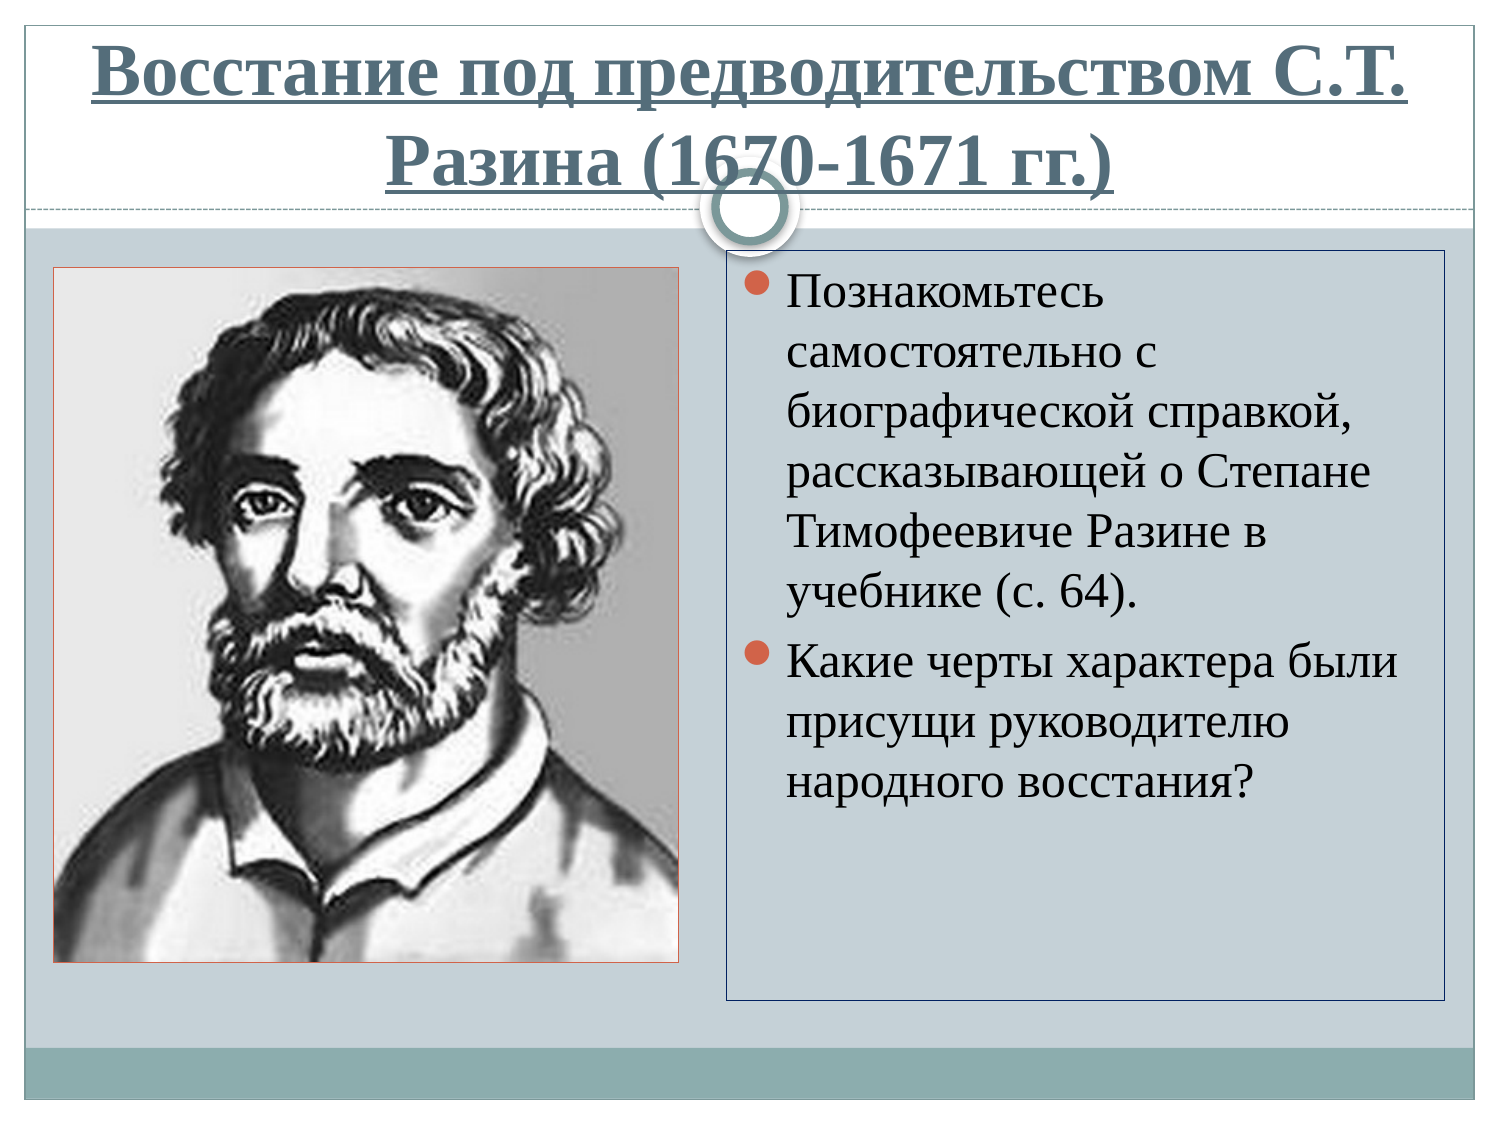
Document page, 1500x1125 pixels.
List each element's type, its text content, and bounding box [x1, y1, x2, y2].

list Познакомьтесь самостоятельно с биографической справкой, рассказывающей о Степане Тимофеевиче Разине в учебнике (с. 64). Какие черты характера были присущи руководителю народного восстания? [726, 250, 1445, 1001]
title Восстание под предводительством С.Т. Разина (1670-1671 гг.) [49, 37, 1450, 209]
picture [52, 266, 679, 963]
